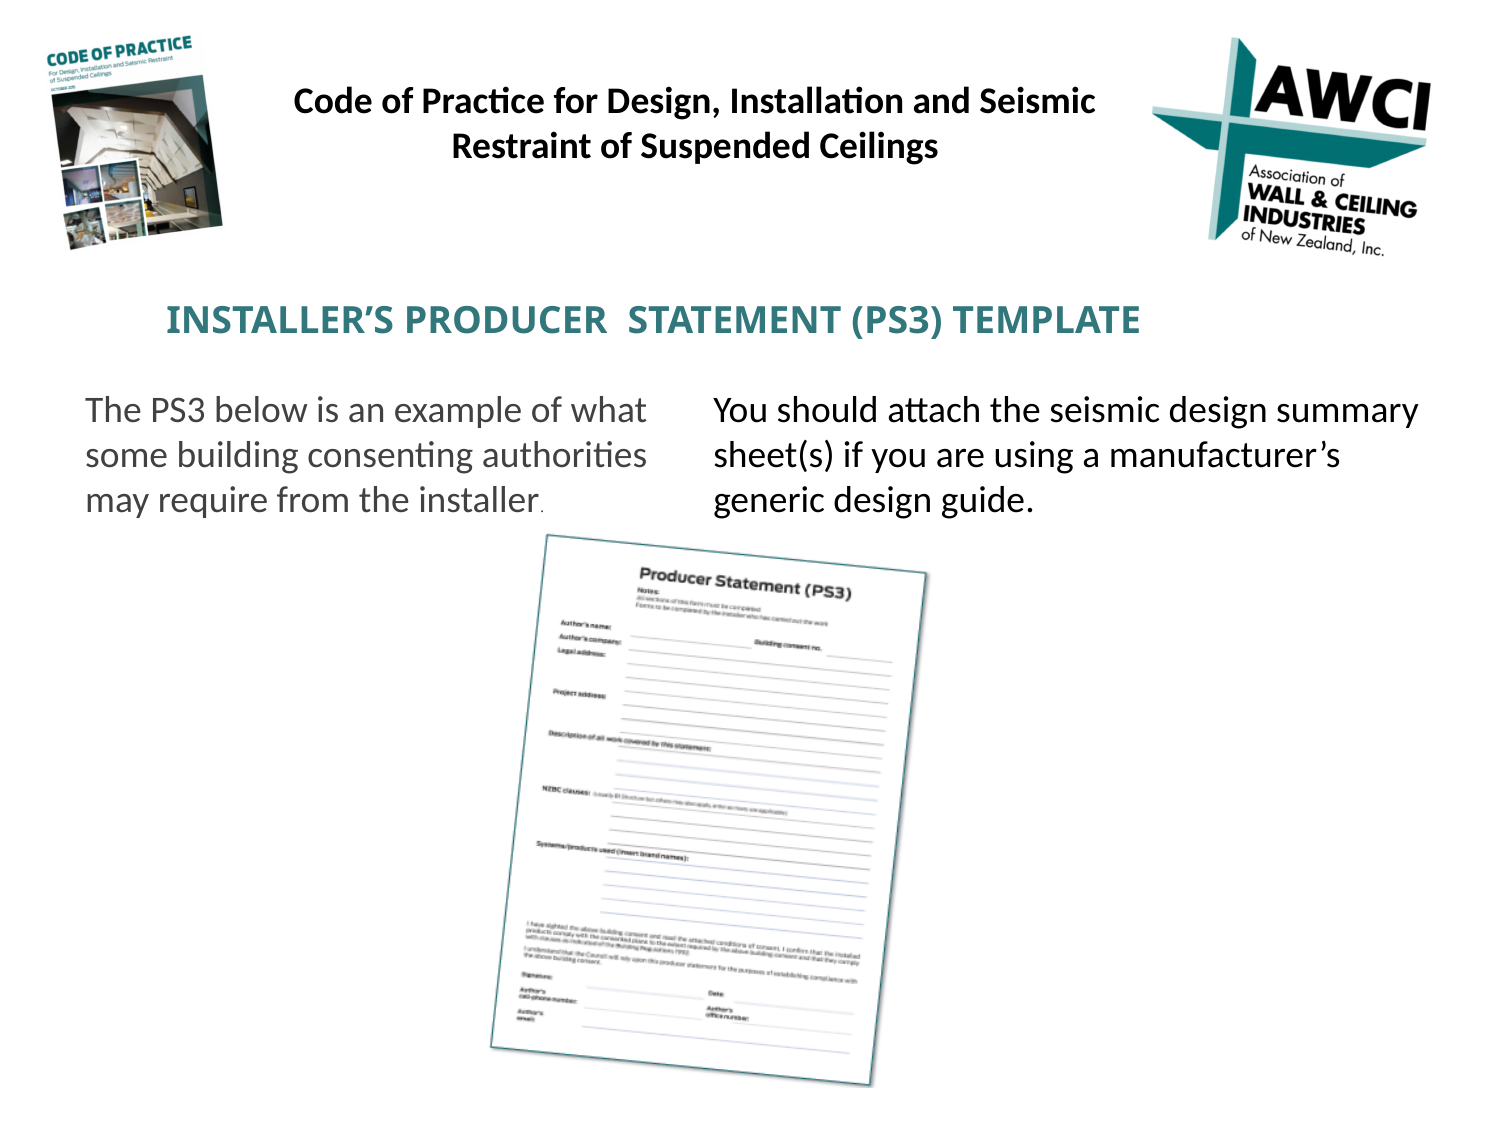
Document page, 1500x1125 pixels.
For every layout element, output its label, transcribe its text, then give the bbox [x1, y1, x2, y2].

text_box You should attach the seismic design summary sheet(s) if you are using a manufacturer’s generic design guide. [698, 378, 1449, 528]
picture [1138, 29, 1435, 263]
text_box The PS3 below is an example of what some building consenting authorities may require from the installer. [10, 385, 694, 523]
picture [42, 33, 227, 251]
picture [470, 529, 940, 1089]
text_box INSTALLER’S PRODUCER STATEMENT (PS3) TEMPLATE [76, 293, 1211, 350]
text_box Code of Practice for Design, Installation and Seismic Restraint of Suspended Ceilings [253, 69, 1137, 174]
